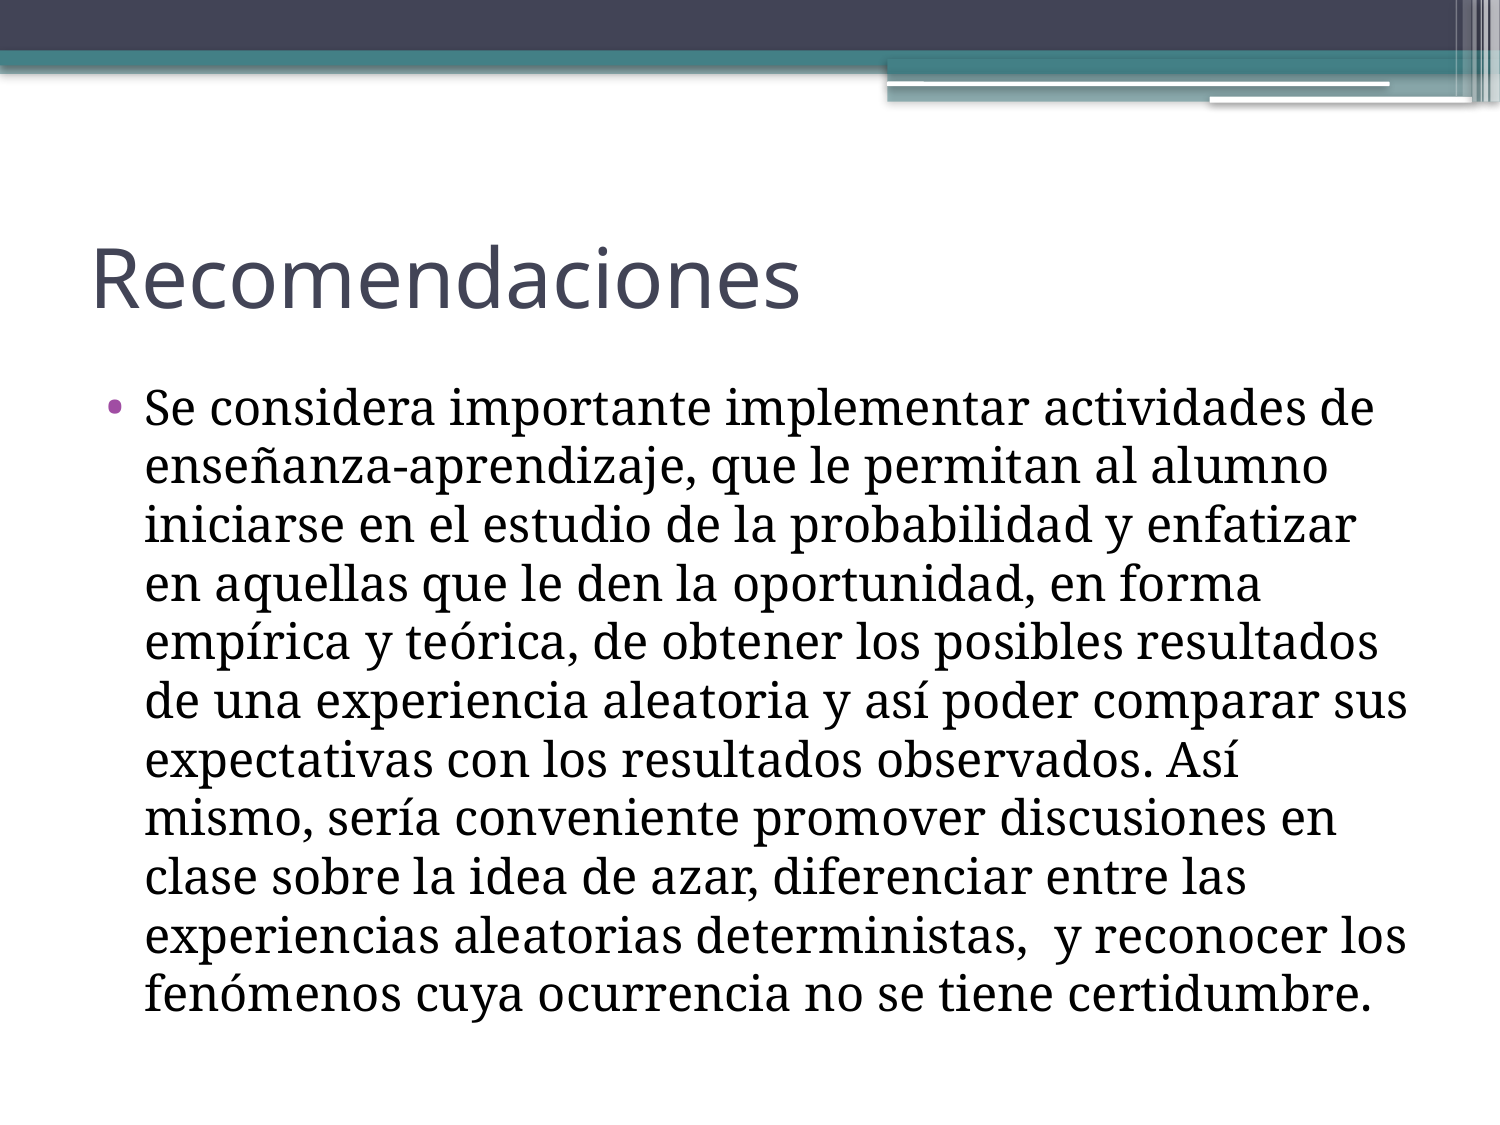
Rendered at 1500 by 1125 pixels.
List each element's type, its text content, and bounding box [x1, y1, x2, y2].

title Recomendaciones [75, 187, 1425, 363]
list Se considera importante implementar actividades de enseñanza-aprendizaje, que le permitan al alumno iniciarse en el estudio de la probabilidad y enfatizar en aquellas que le den la oportunidad, en forma empírica y teórica, de obtener los posibles resultados de una experiencia aleatoria y así poder comparar sus expectativas con los resultados observados. Así mismo, sería conveniente promover discusiones en clase sobre la idea de azar, diferenciar entre las experiencias aleatorias deterministas, y reconocer los fenómenos cuya ocurrencia no se tiene certidumbre. [75, 368, 1425, 1079]
